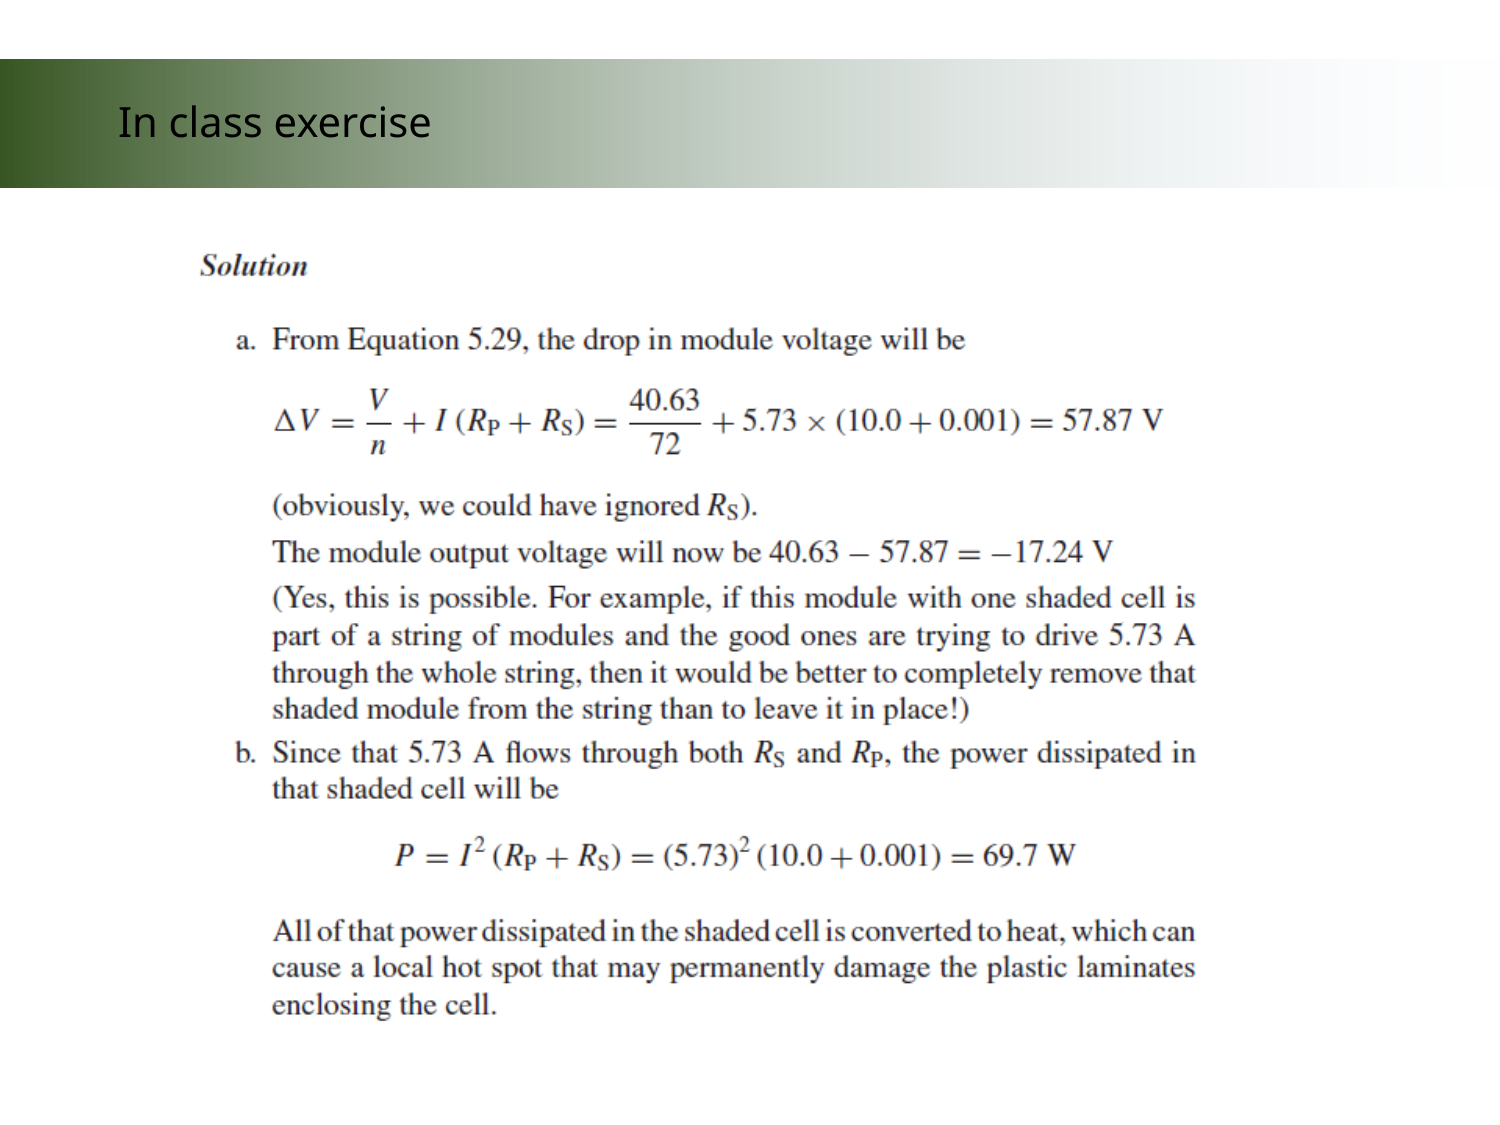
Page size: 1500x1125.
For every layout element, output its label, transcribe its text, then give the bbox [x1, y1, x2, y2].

title In class exercise [103, 59, 1397, 188]
picture [187, 237, 1222, 1043]
